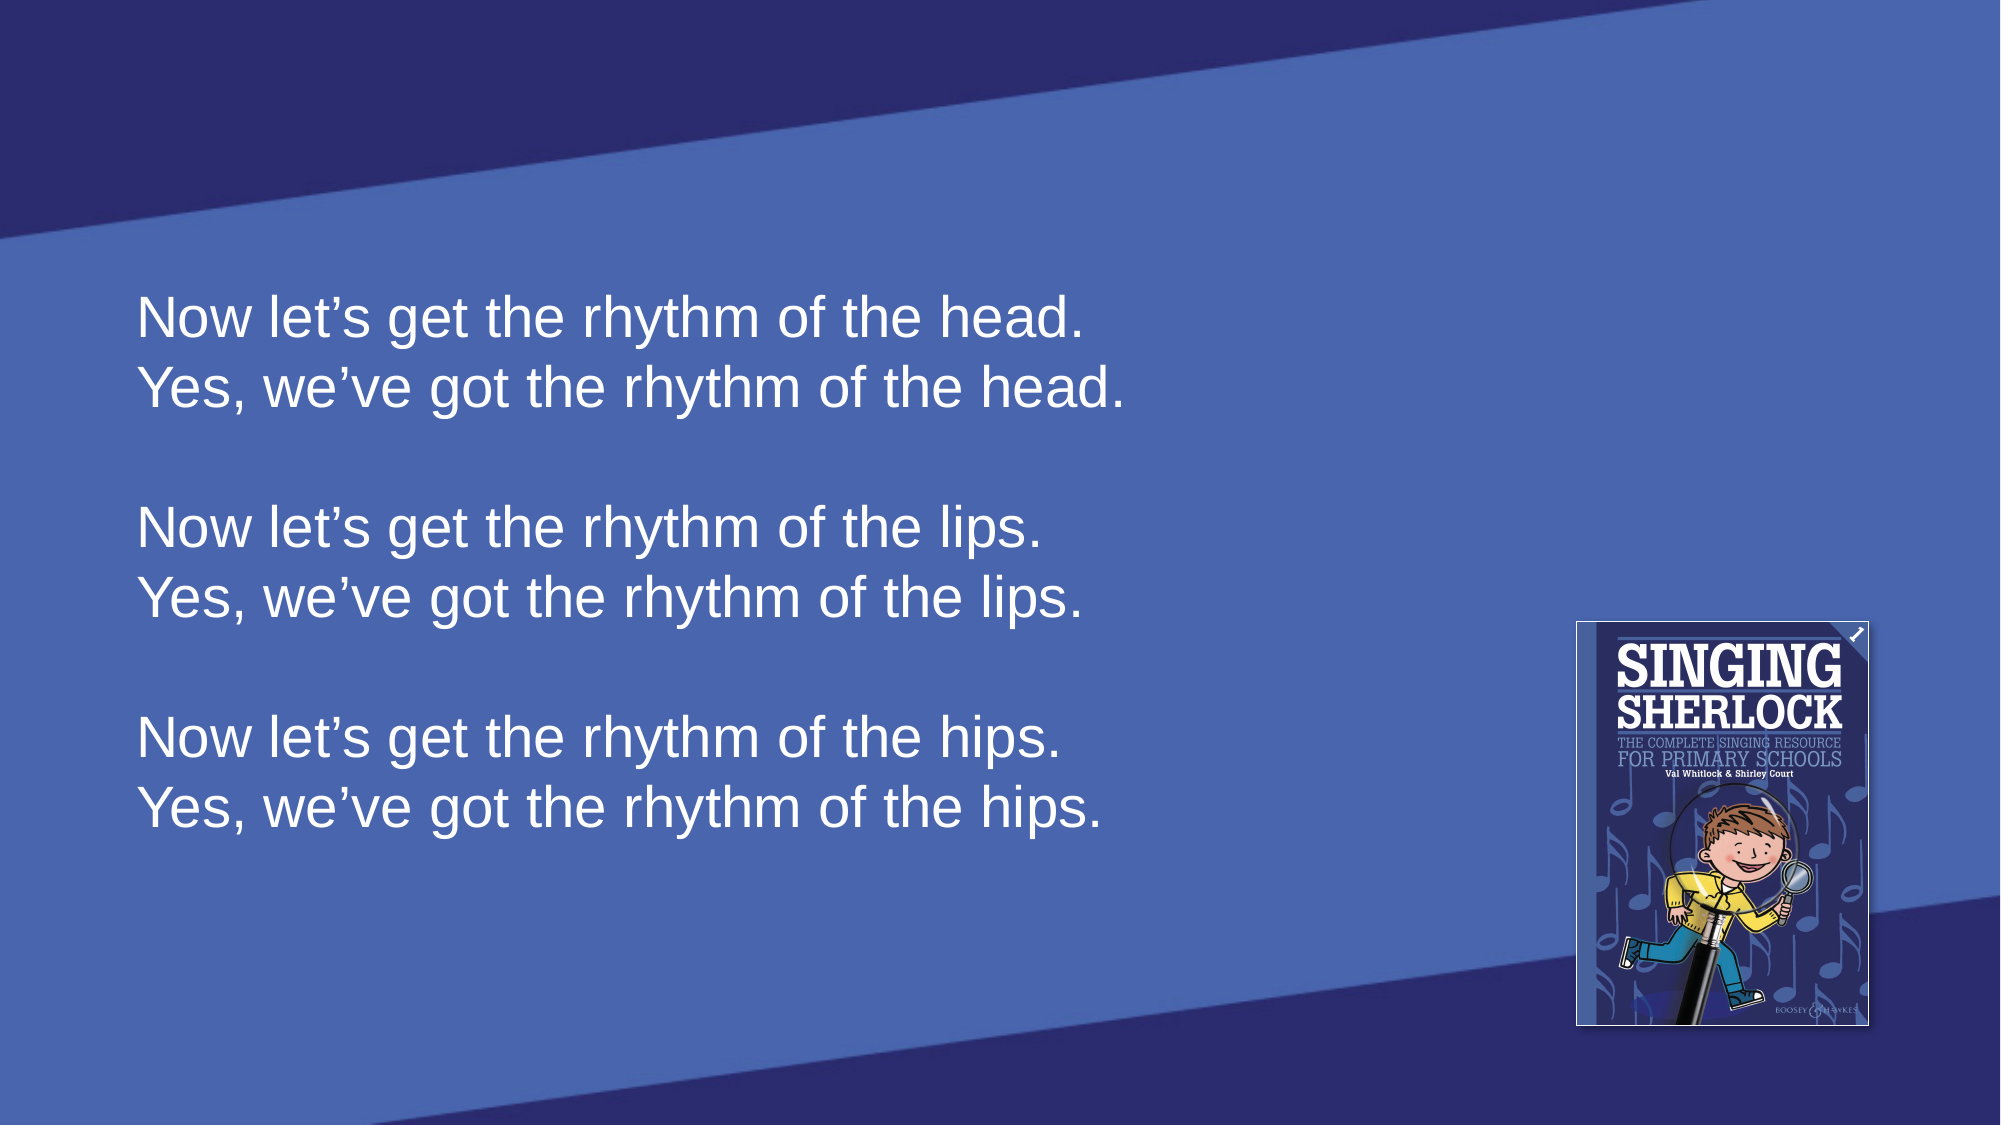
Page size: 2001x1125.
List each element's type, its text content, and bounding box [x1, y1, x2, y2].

text_box Now let’s get the rhythm of the head. Yes, we’ve got the rhythm of the head. Now let’s get the rhythm of the lips. Yes, we’ve got the rhythm of the lips. Now let’s get the rhythm of the hips. Yes, we’ve got the rhythm of the hips. [121, 272, 1544, 847]
picture [0, 0, 2001, 1125]
